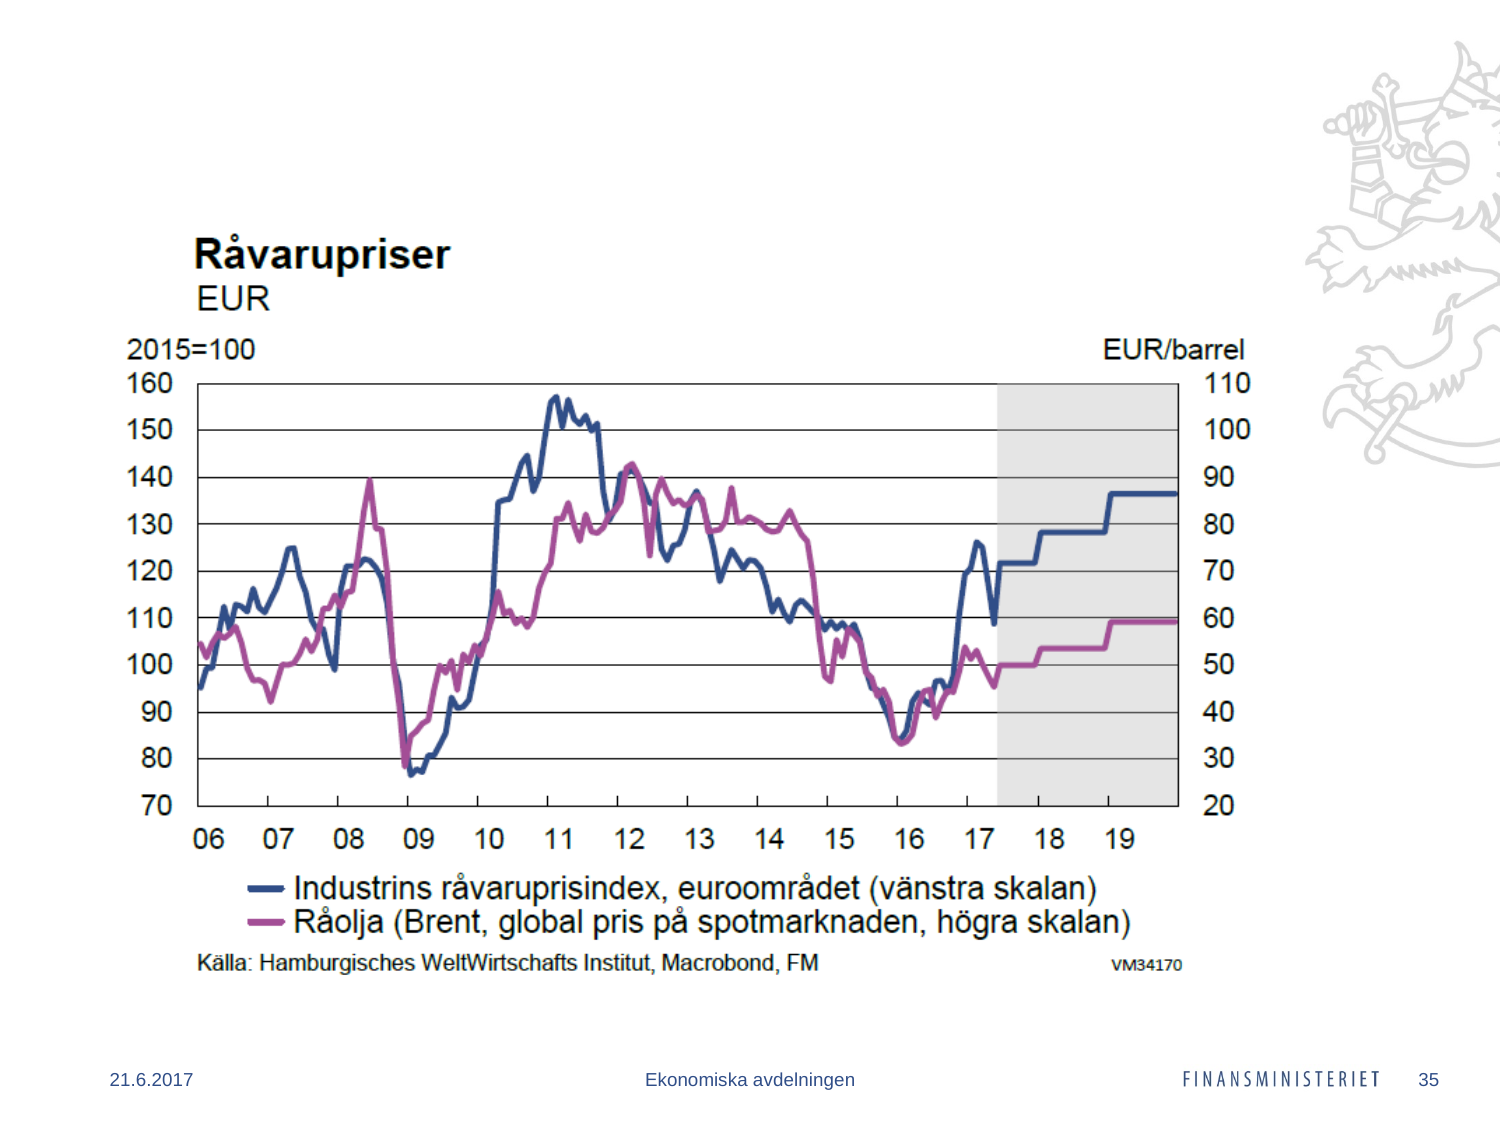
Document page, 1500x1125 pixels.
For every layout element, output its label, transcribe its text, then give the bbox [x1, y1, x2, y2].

footer Ekonomiska avdelningen [512, 1054, 988, 1103]
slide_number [94, 1054, 255, 1103]
picture [1106, 1064, 1376, 1093]
slide_number 35 [1376, 1054, 1455, 1103]
picture [105, 0, 1500, 983]
